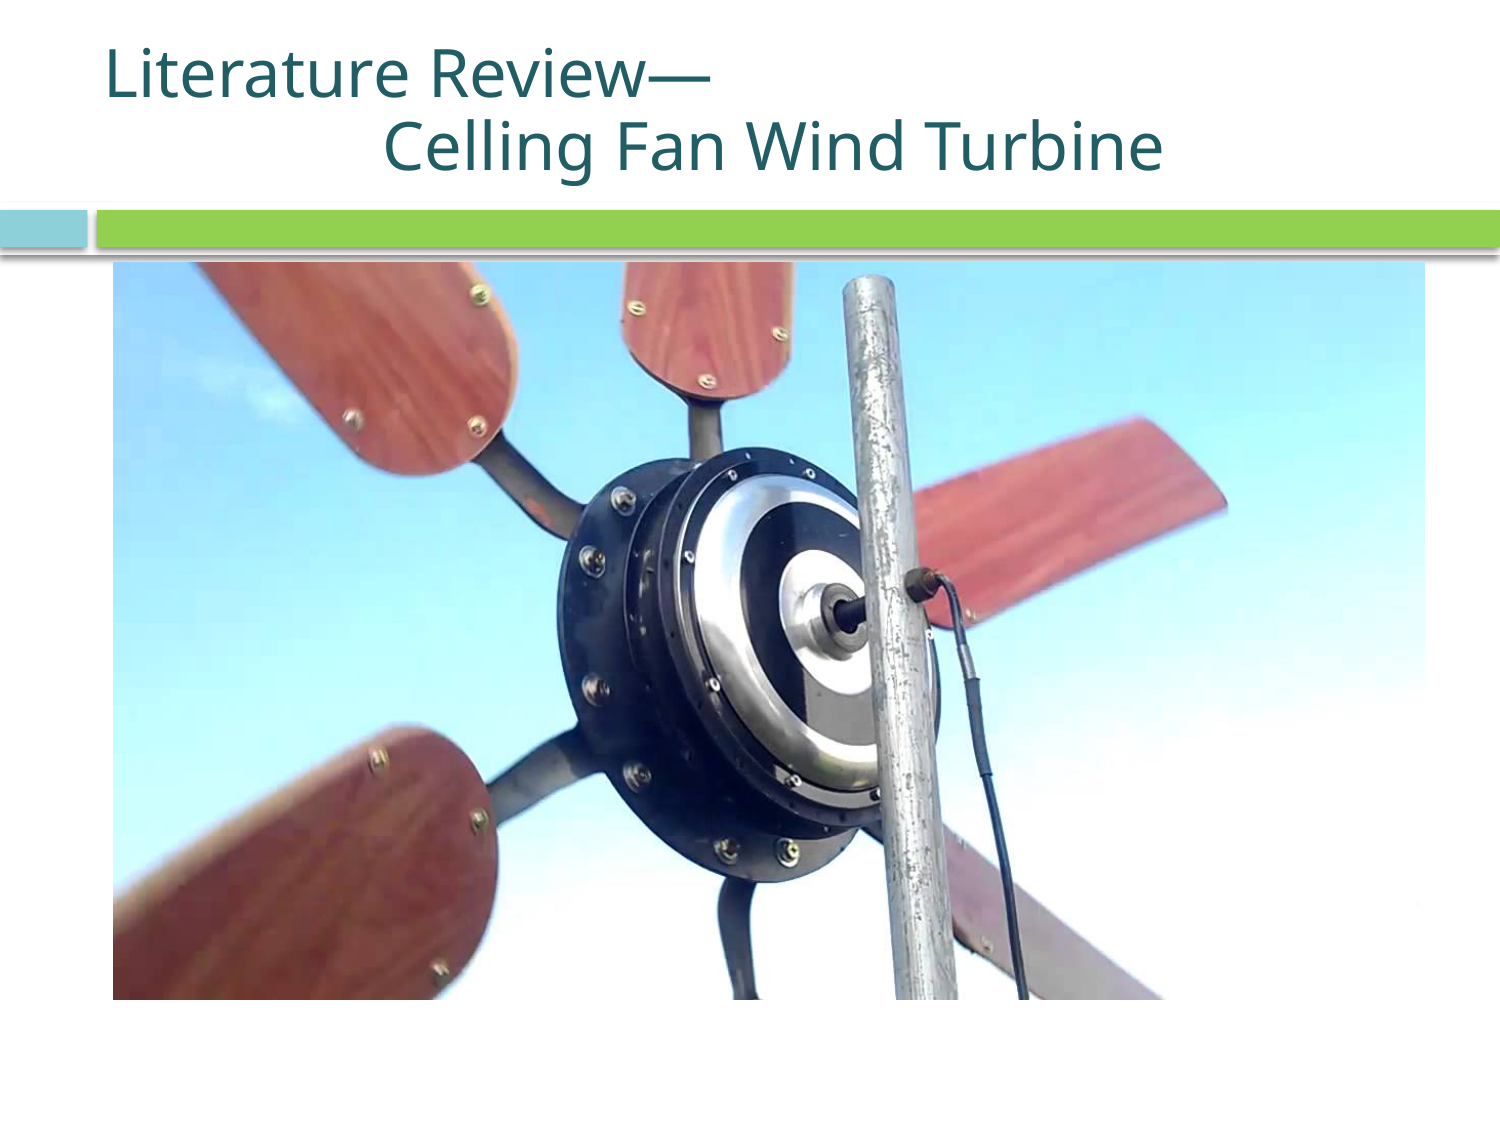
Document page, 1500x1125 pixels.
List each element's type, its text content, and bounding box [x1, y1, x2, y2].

title Literature Review— Celling Fan Wind Turbine [88, 30, 1426, 194]
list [113, 262, 1426, 1001]
